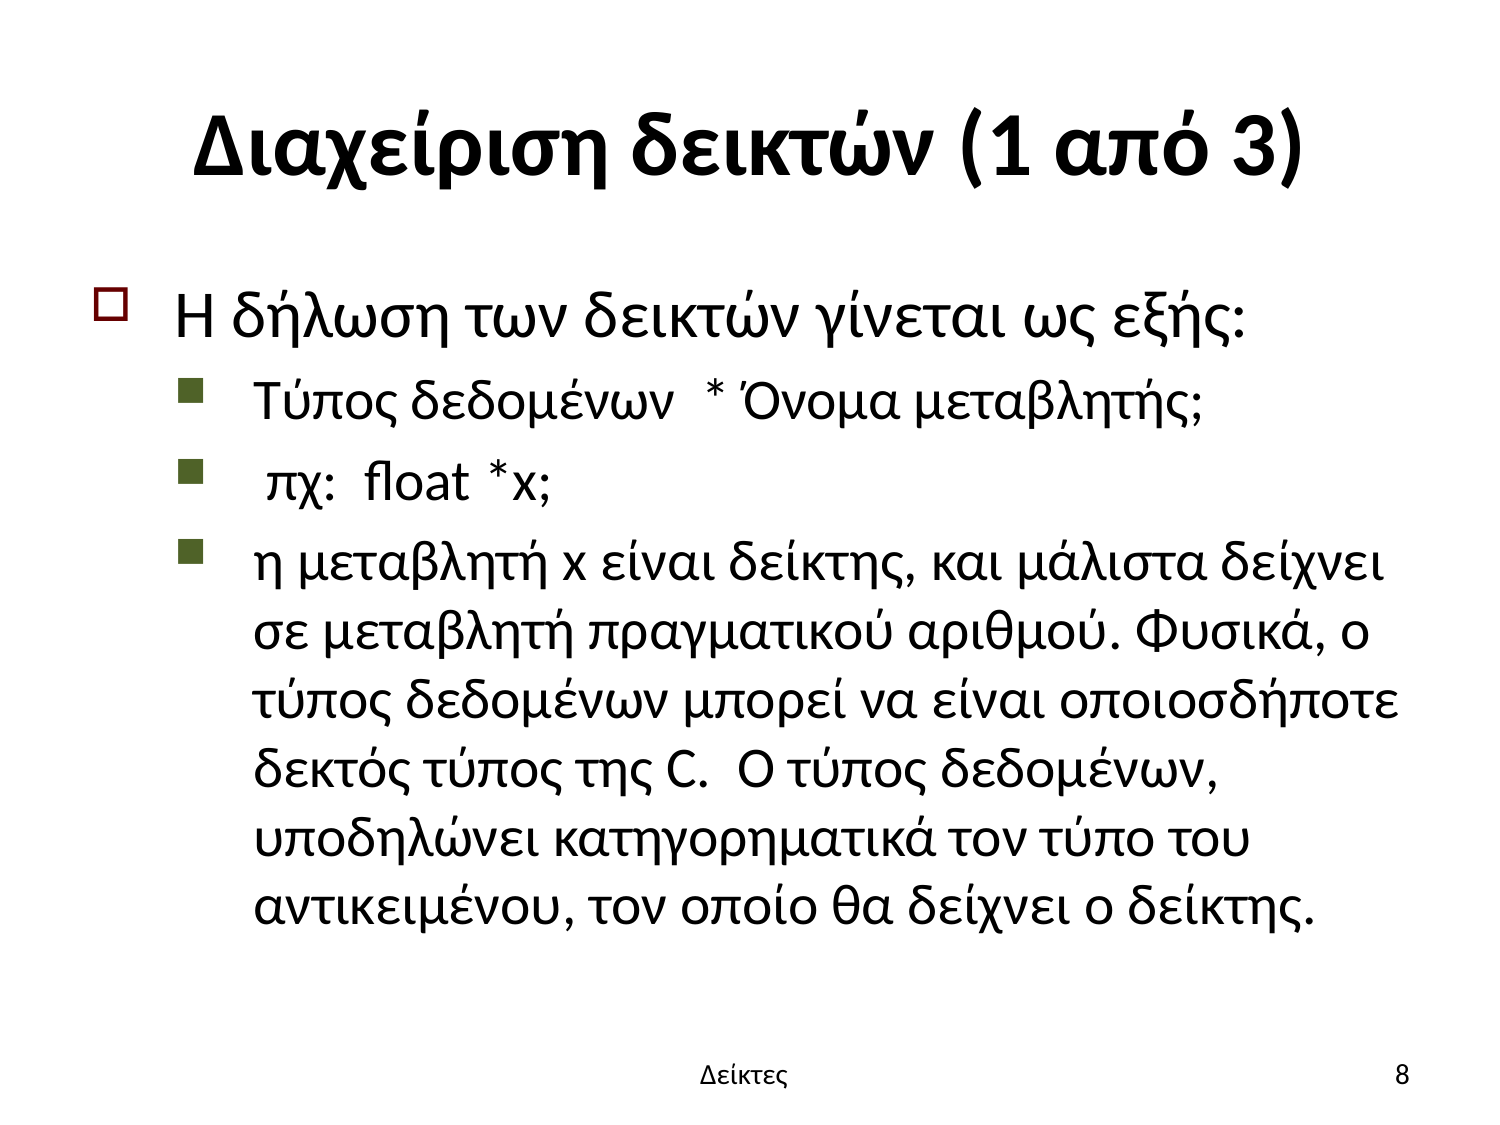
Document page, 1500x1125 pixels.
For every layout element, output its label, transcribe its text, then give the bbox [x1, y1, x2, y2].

footer Δείκτες [478, 1042, 1010, 1103]
title Διαχείριση δεικτών (1 από 3) [75, 45, 1425, 233]
list Η δήλωση των δεικτών γίνεται ως εξής: Τύπος δεδομένων * Όνομα μεταβλητής; πχ: float *x; η μεταβλητή x είναι δείκτης, και μάλιστα δείχνει σε μεταβλητή πραγματικού αριθμού. Φυσικά, ο τύπος δεδομένων μπορεί να είναι οποιοσδήποτε δεκτός τύπος της C. Ο τύπος δεδομένων, υποδηλώνει κατηγορηματικά τον τύπο του αντικειμένου, τον οποίο θα δείχνει ο δείκτης. [75, 262, 1425, 1005]
slide_number 8 [1074, 1042, 1425, 1103]
